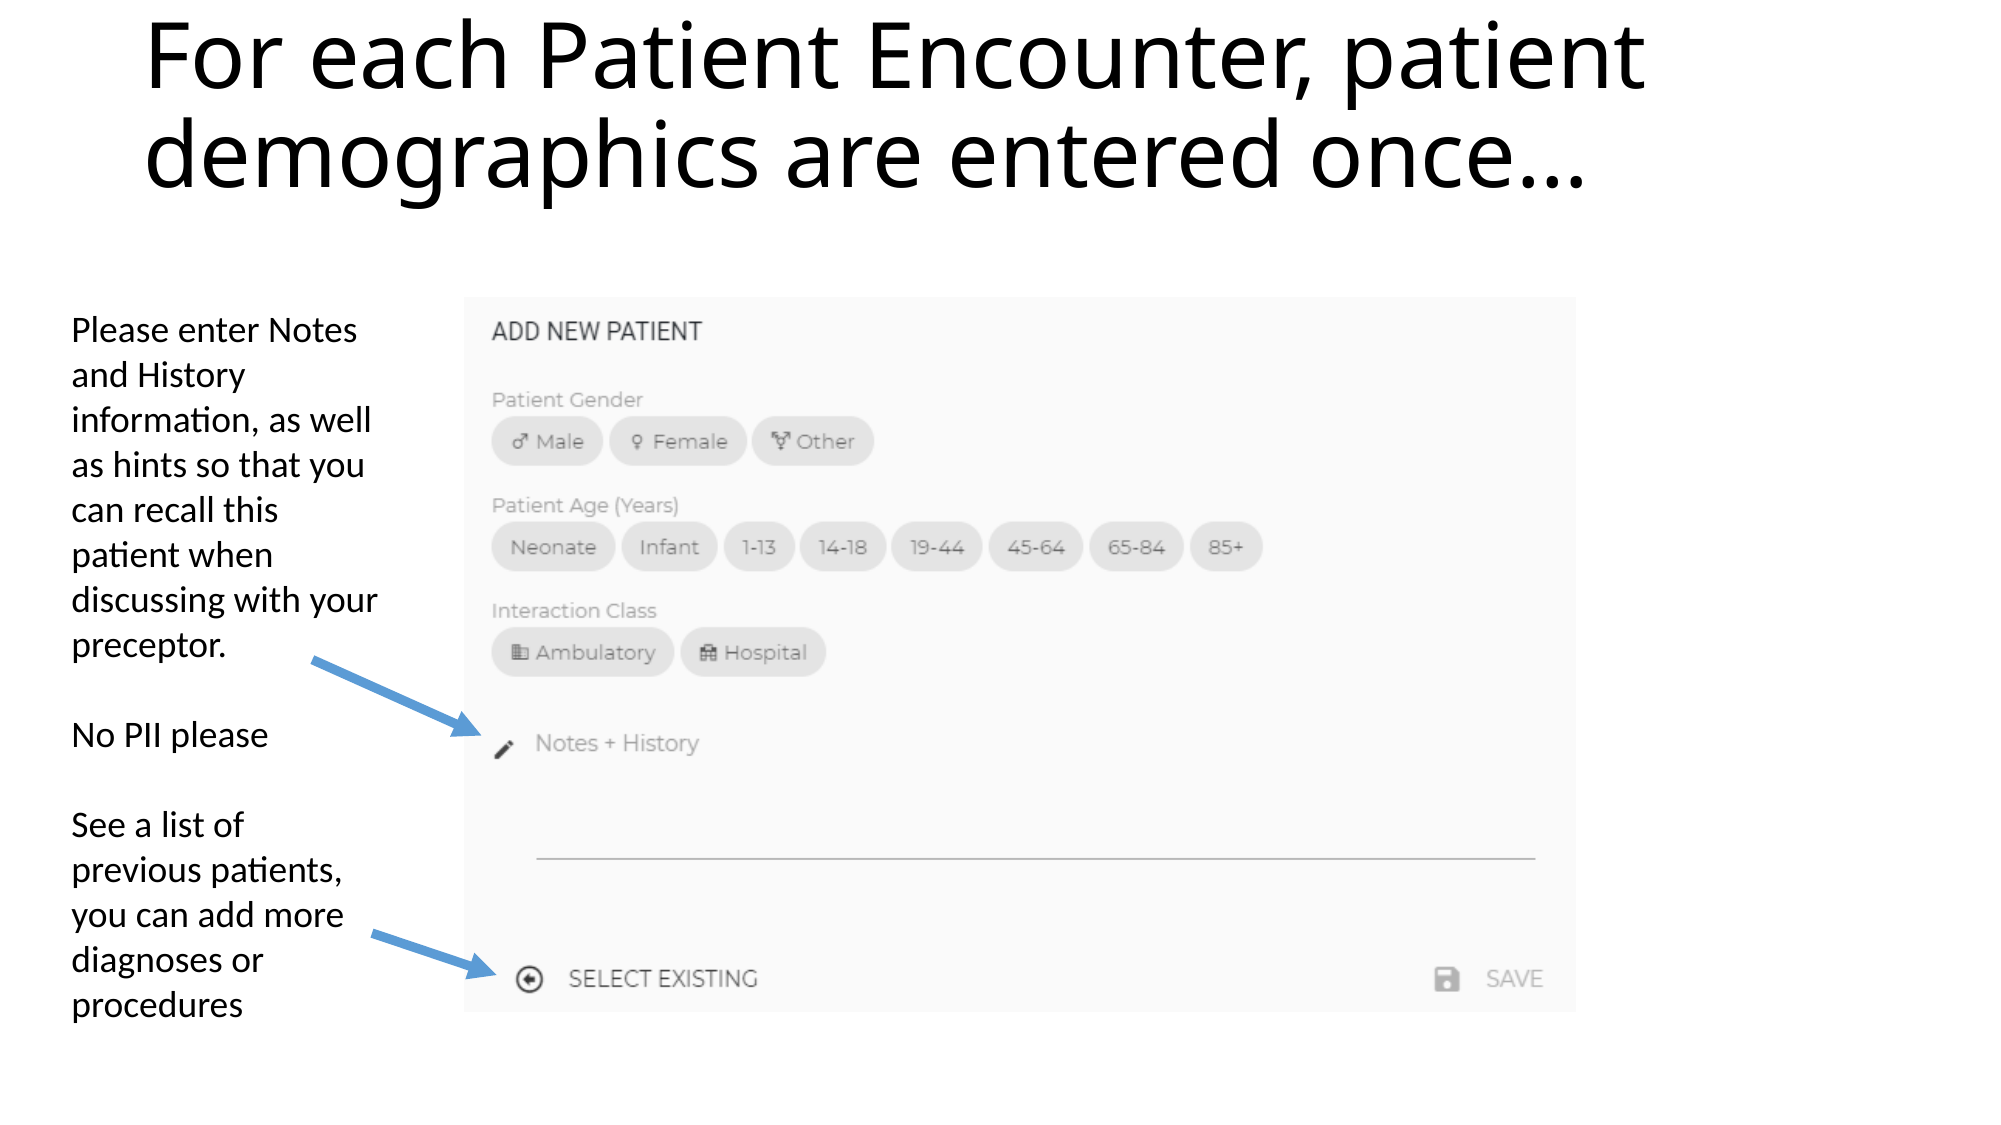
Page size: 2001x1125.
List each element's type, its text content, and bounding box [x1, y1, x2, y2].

title For each Patient Encounter, patient demographics are entered once… [128, 0, 1854, 218]
text_box Please enter Notes and History information, as well as hints so that you can recall this patient when discussing with your preceptor. No PII please See a list of previous patients, you can add more diagnoses or procedures [56, 297, 397, 1033]
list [464, 297, 1576, 1012]
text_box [371, 933, 497, 975]
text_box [312, 659, 482, 736]
